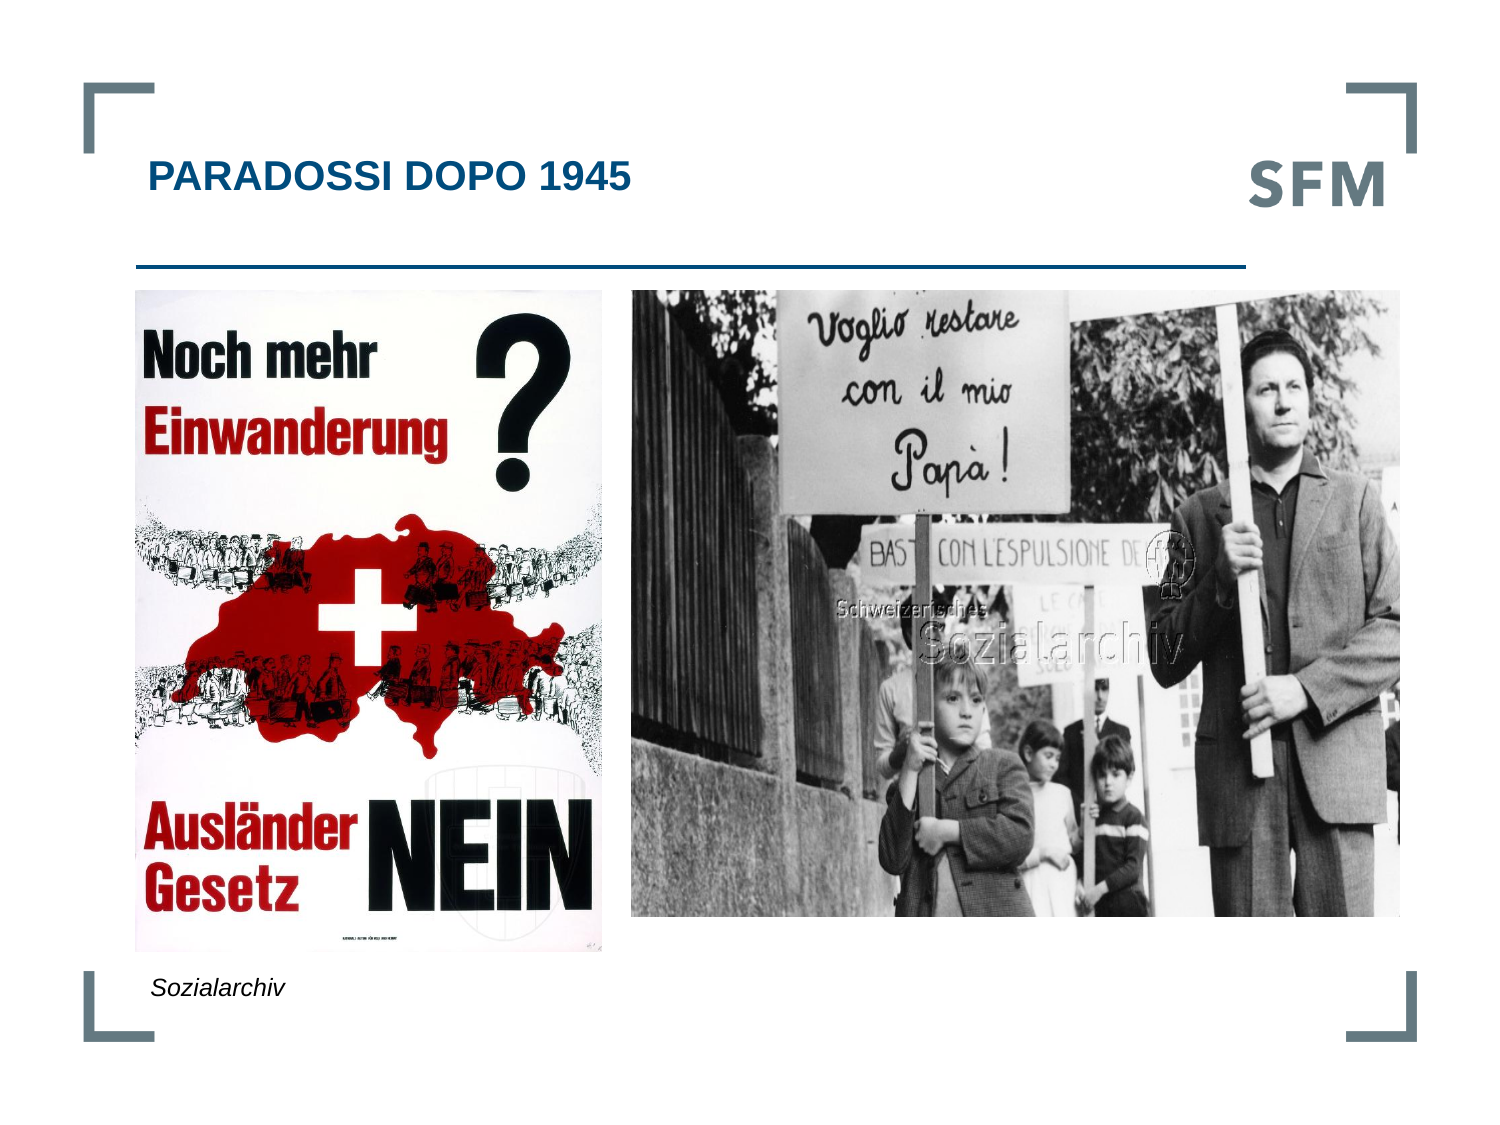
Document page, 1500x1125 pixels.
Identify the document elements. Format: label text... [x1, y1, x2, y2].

text_box Sozialarchiv [135, 964, 790, 1009]
text_box Paradossi dopo 1945 [147, 148, 1341, 250]
picture [0, 0, 1500, 1125]
